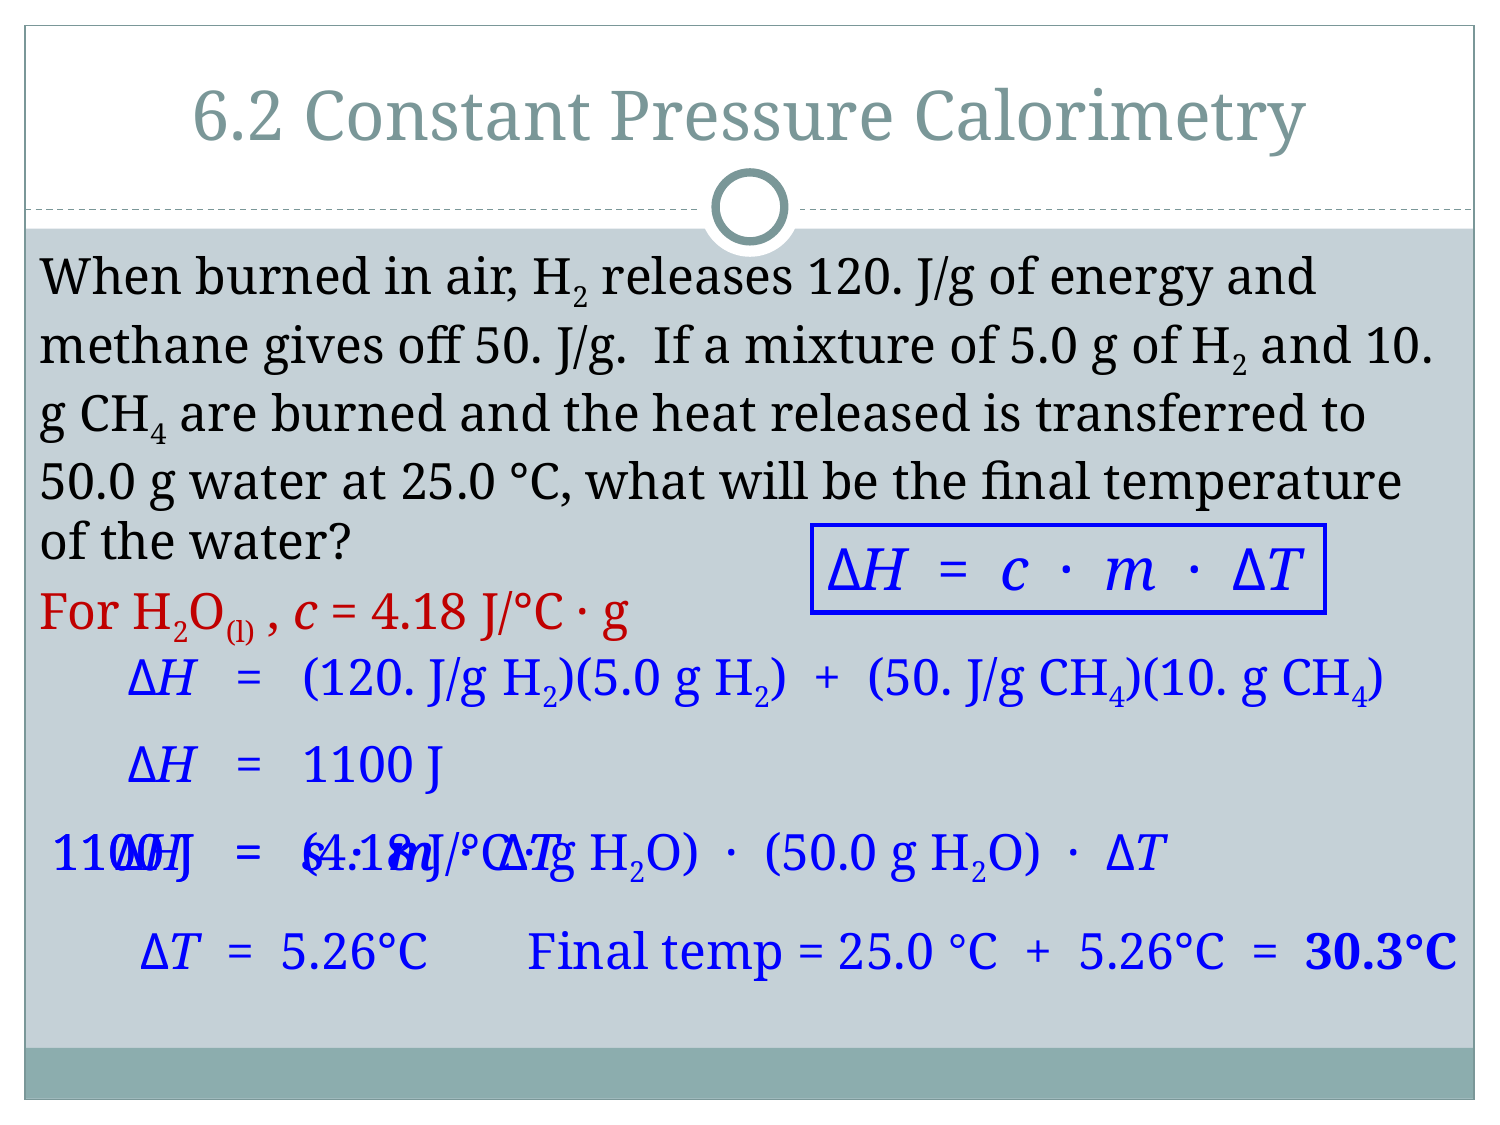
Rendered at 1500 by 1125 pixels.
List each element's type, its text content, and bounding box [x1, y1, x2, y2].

text_box ΔH = (120. J/g H2)(5.0 g H2) + (50. J/g CH4)(10. g CH4) [112, 637, 1500, 725]
text_box ΔH = c · m · ΔT [812, 524, 1325, 613]
text_box ΔH = 1100 J [112, 724, 1388, 813]
text_box 1100 J = (4.18 J/°C · g H2O) · (50.0 g H2O) · ΔT [37, 812, 1238, 900]
list When burned in air, H2 releases 120. J/g of energy and methane gives off 50. J/g. If a mixture of 5.0 g of H2 and 10. g CH4 are burned and the heat released is transferred to 50.0 g water at 25.0 °C, what will be the final temperature of the water? For H2O(l) , c = 4.18 J/°C · g [24, 237, 1476, 575]
text_box Final temp = 25.0 °C + 5.26°C = 30.3°C [512, 912, 1500, 1000]
title 6.2 Constant Pressure Calorimetry [49, 37, 1450, 162]
text_box ΔT = 5.26°C [124, 912, 488, 1000]
